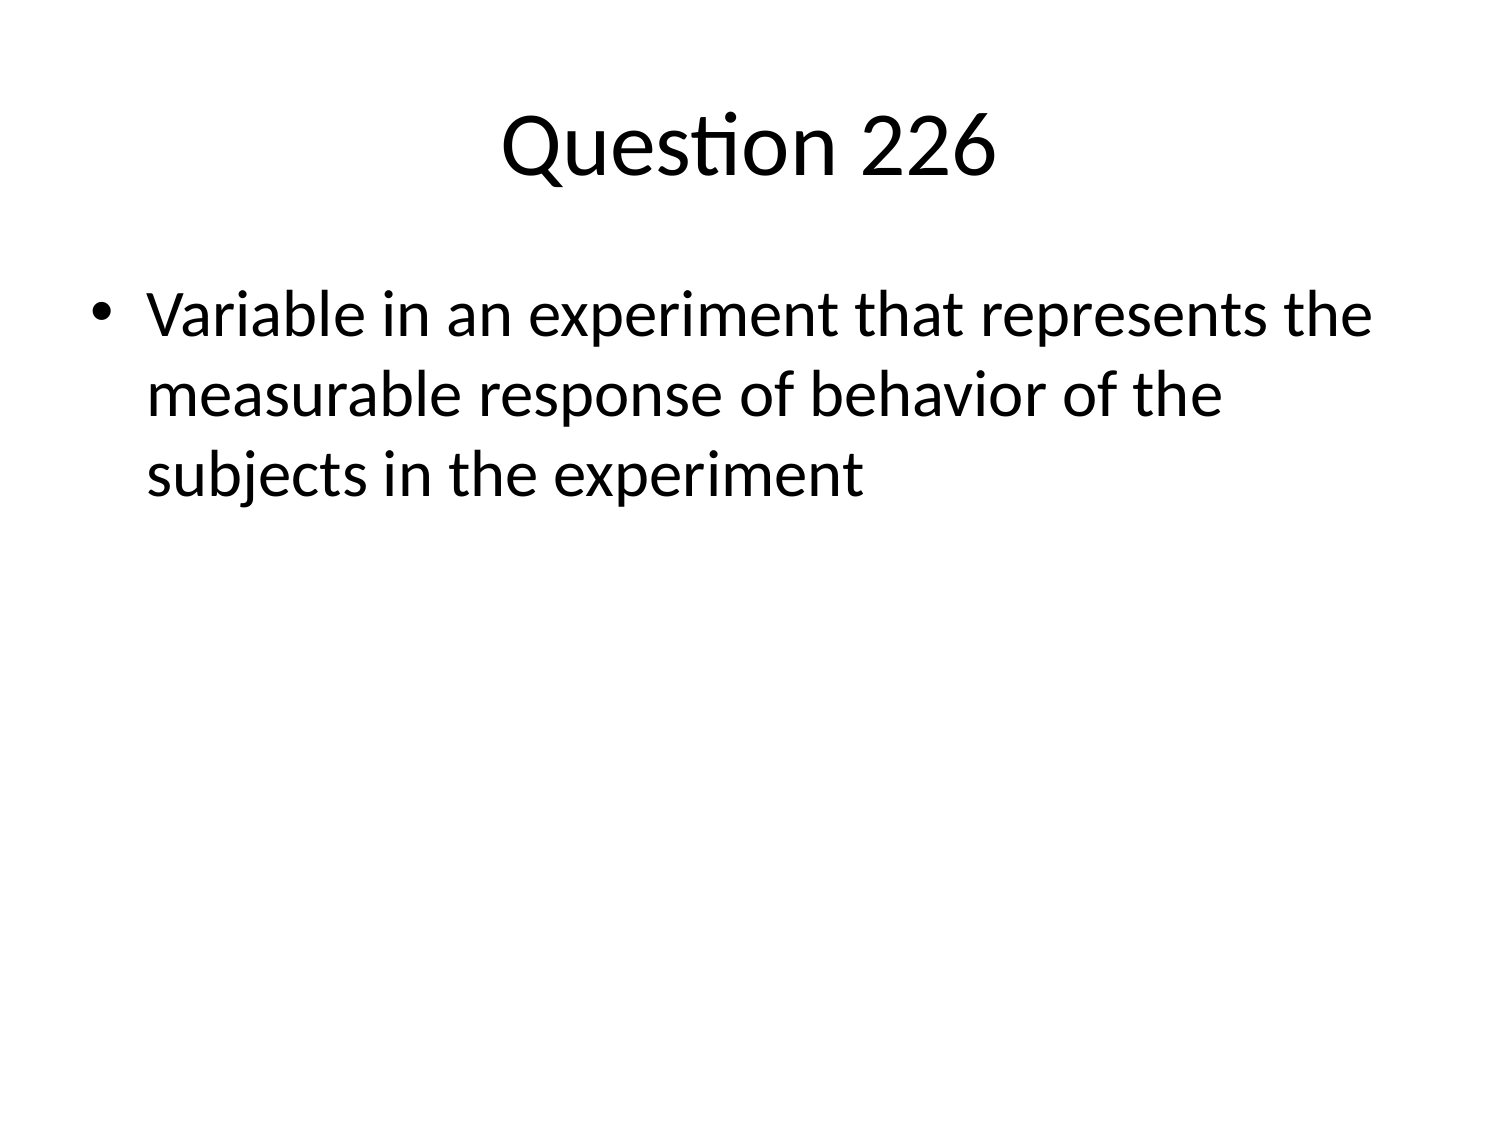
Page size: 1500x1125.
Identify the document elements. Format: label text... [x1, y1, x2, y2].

list Variable in an experiment that represents the measurable response of behavior of the subjects in the experiment [75, 262, 1425, 1005]
title Question 226 [75, 45, 1425, 233]
